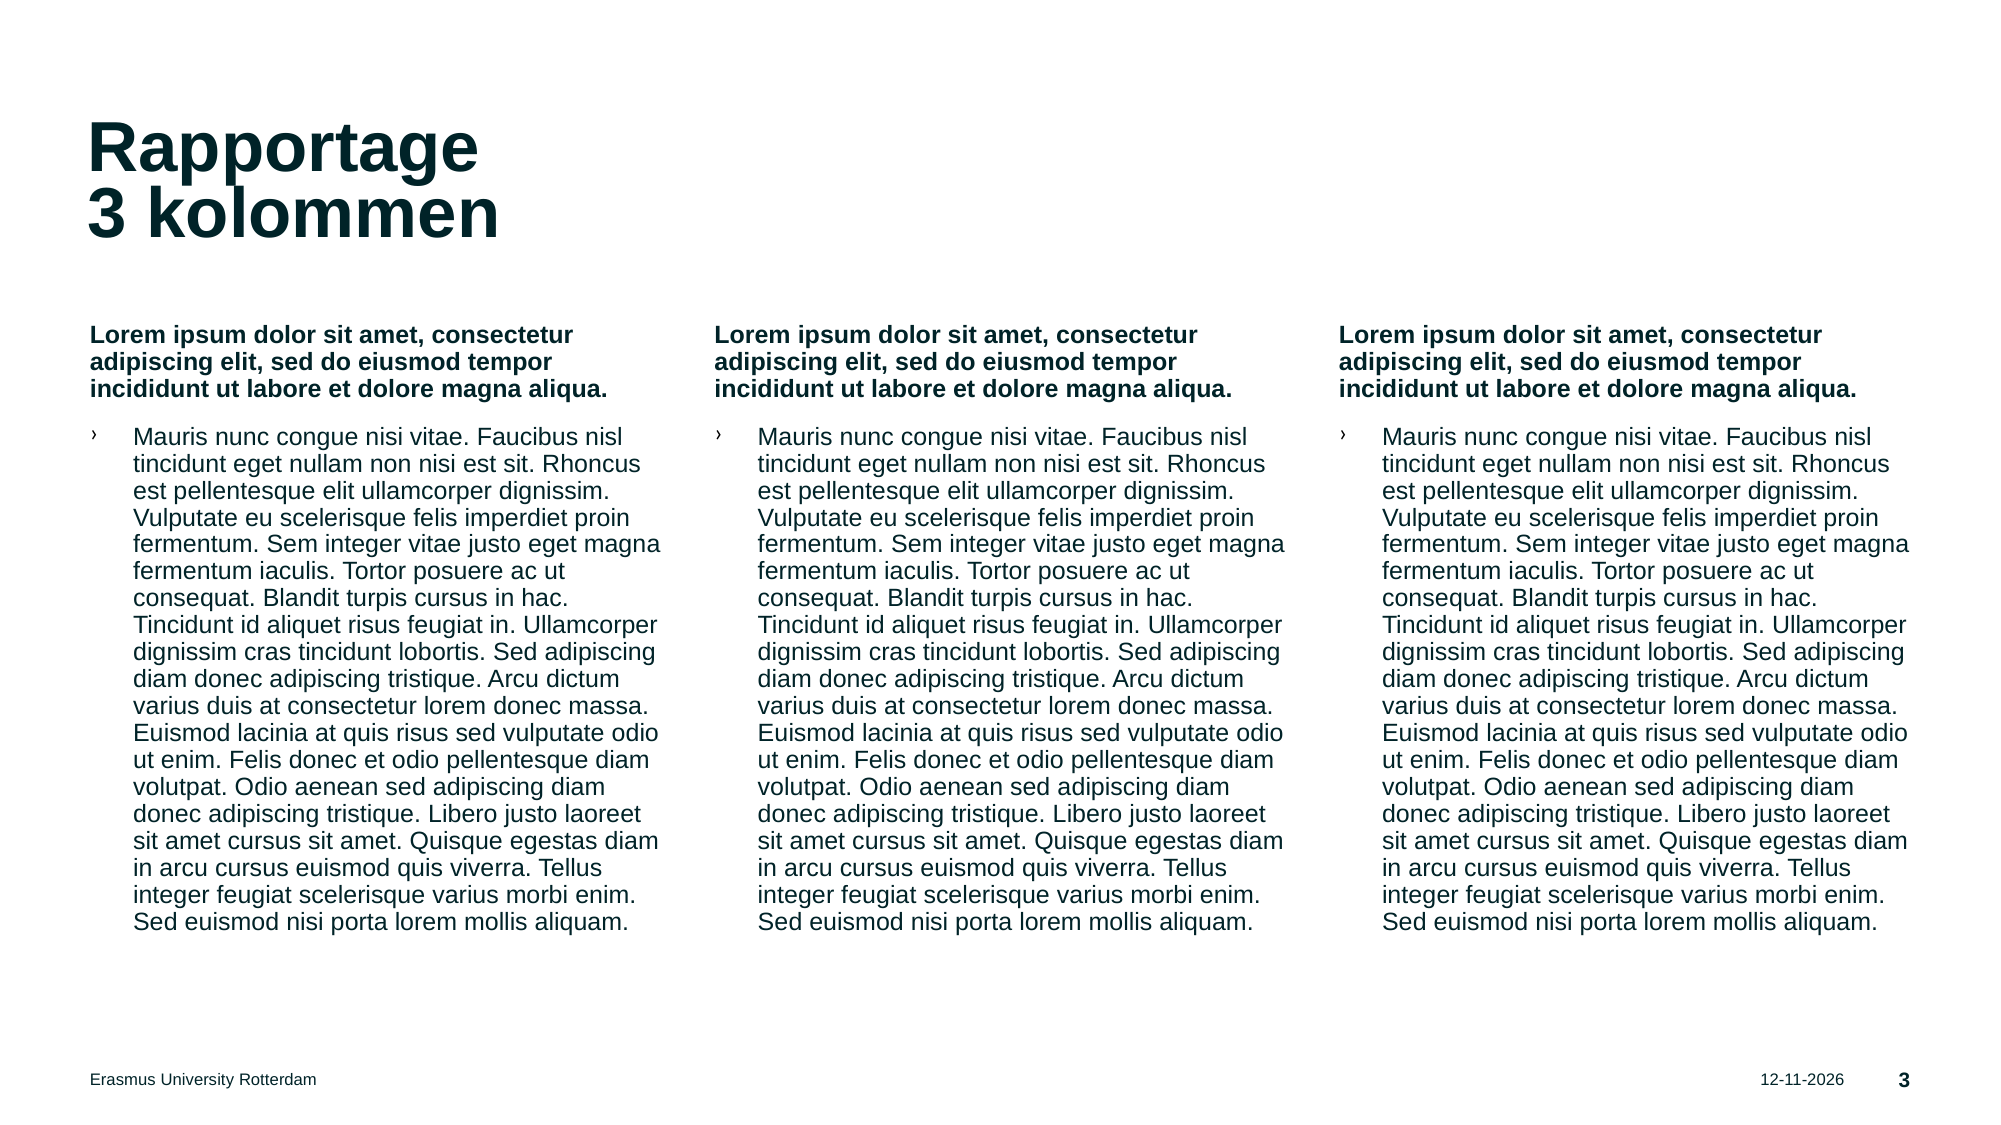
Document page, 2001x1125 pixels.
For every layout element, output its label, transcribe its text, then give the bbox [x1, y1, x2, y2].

list Lorem ipsum dolor sit amet, consectetur adipiscing elit, sed do eiusmod tempor incididunt ut labore et dolore magna aliqua. Mauris nunc congue nisi vitae. Faucibus nisl tincidunt eget nullam non nisi est sit. Rhoncus est pellentesque elit ullamcorper dignissim. Vulputate eu scelerisque felis imperdiet proin fermentum. Sem integer vitae justo eget magna fermentum iaculis. Tortor posuere ac ut consequat. Blandit turpis cursus in hac. Tincidunt id aliquet risus feugiat in. Ullamcorper dignissim cras tincidunt lobortis. Sed adipiscing diam donec adipiscing tristique. Arcu dictum varius duis at consectetur lorem donec massa. Euismod lacinia at quis risus sed vulputate odio ut enim. Felis donec et odio pellentesque diam volutpat. Odio aenean sed adipiscing diam donec adipiscing tristique. Libero justo laoreet sit amet cursus sit amet. Quisque egestas diam in arcu cursus euismod quis viverra. Tellus integer feugiat scelerisque varius morbi enim. Sed euismod nisi porta lorem mollis aliquam. [1338, 322, 1911, 1035]
list Lorem ipsum dolor sit amet, consectetur adipiscing elit, sed do eiusmod tempor incididunt ut labore et dolore magna aliqua. Mauris nunc congue nisi vitae. Faucibus nisl tincidunt eget nullam non nisi est sit. Rhoncus est pellentesque elit ullamcorper dignissim. Vulputate eu scelerisque felis imperdiet proin fermentum. Sem integer vitae justo eget magna fermentum iaculis. Tortor posuere ac ut consequat. Blandit turpis cursus in hac. Tincidunt id aliquet risus feugiat in. Ullamcorper dignissim cras tincidunt lobortis. Sed adipiscing diam donec adipiscing tristique. Arcu dictum varius duis at consectetur lorem donec massa. Euismod lacinia at quis risus sed vulputate odio ut enim. Felis donec et odio pellentesque diam volutpat. Odio aenean sed adipiscing diam donec adipiscing tristique. Libero justo laoreet sit amet cursus sit amet. Quisque egestas diam in arcu cursus euismod quis viverra. Tellus integer feugiat scelerisque varius morbi enim. Sed euismod nisi porta lorem mollis aliquam. [714, 322, 1287, 1035]
footer Erasmus University Rotterdam [89, 1068, 1708, 1090]
list Lorem ipsum dolor sit amet, consectetur adipiscing elit, sed do eiusmod tempor incididunt ut labore et dolore magna aliqua. Mauris nunc congue nisi vitae. Faucibus nisl tincidunt eget nullam non nisi est sit. Rhoncus est pellentesque elit ullamcorper dignissim. Vulputate eu scelerisque felis imperdiet proin fermentum. Sem integer vitae justo eget magna fermentum iaculis. Tortor posuere ac ut consequat. Blandit turpis cursus in hac. Tincidunt id aliquet risus feugiat in. Ullamcorper dignissim cras tincidunt lobortis. Sed adipiscing diam donec adipiscing tristique. Arcu dictum varius duis at consectetur lorem donec massa. Euismod lacinia at quis risus sed vulputate odio ut enim. Felis donec et odio pellentesque diam volutpat. Odio aenean sed adipiscing diam donec adipiscing tristique. Libero justo laoreet sit amet cursus sit amet. Quisque egestas diam in arcu cursus euismod quis viverra. Tellus integer feugiat scelerisque varius morbi enim. Sed euismod nisi porta lorem mollis aliquam. [89, 322, 662, 1035]
title Rapportage 3 kolommen [87, 118, 1911, 235]
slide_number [1730, 1068, 1845, 1090]
slide_number 3 [1866, 1068, 1911, 1090]
